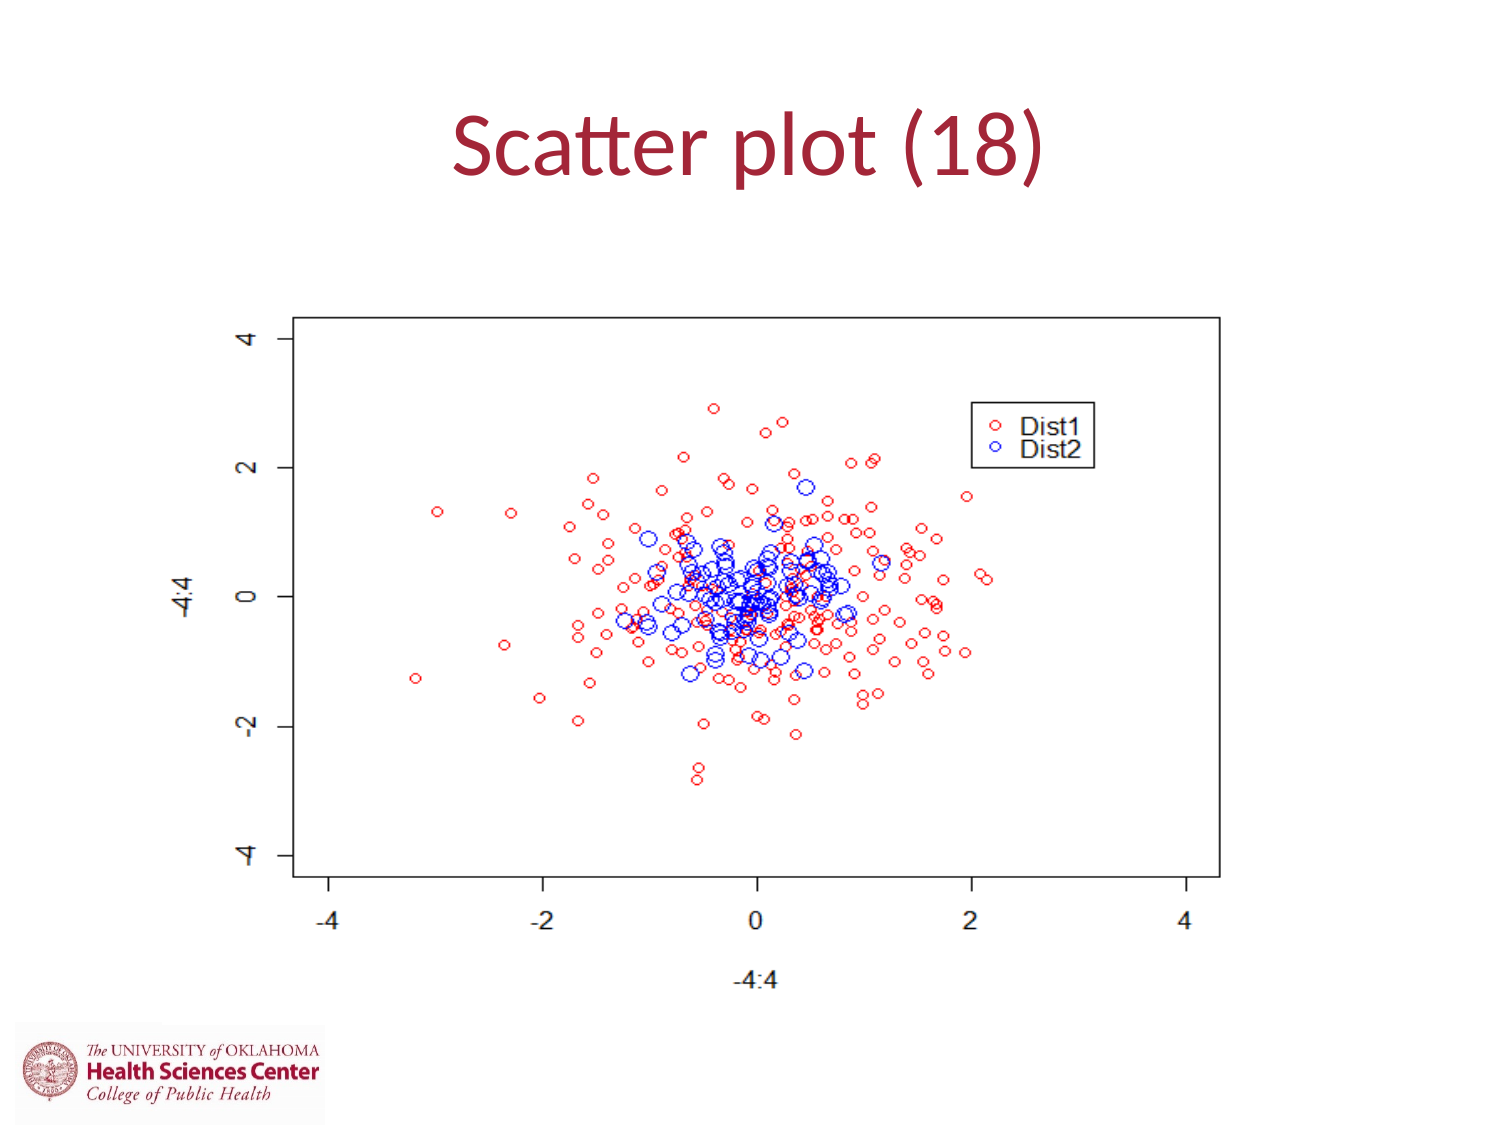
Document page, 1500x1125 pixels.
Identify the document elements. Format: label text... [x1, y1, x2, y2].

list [162, 199, 1288, 1026]
title Scatter plot (18) [75, 45, 1425, 233]
picture [15, 1022, 325, 1125]
